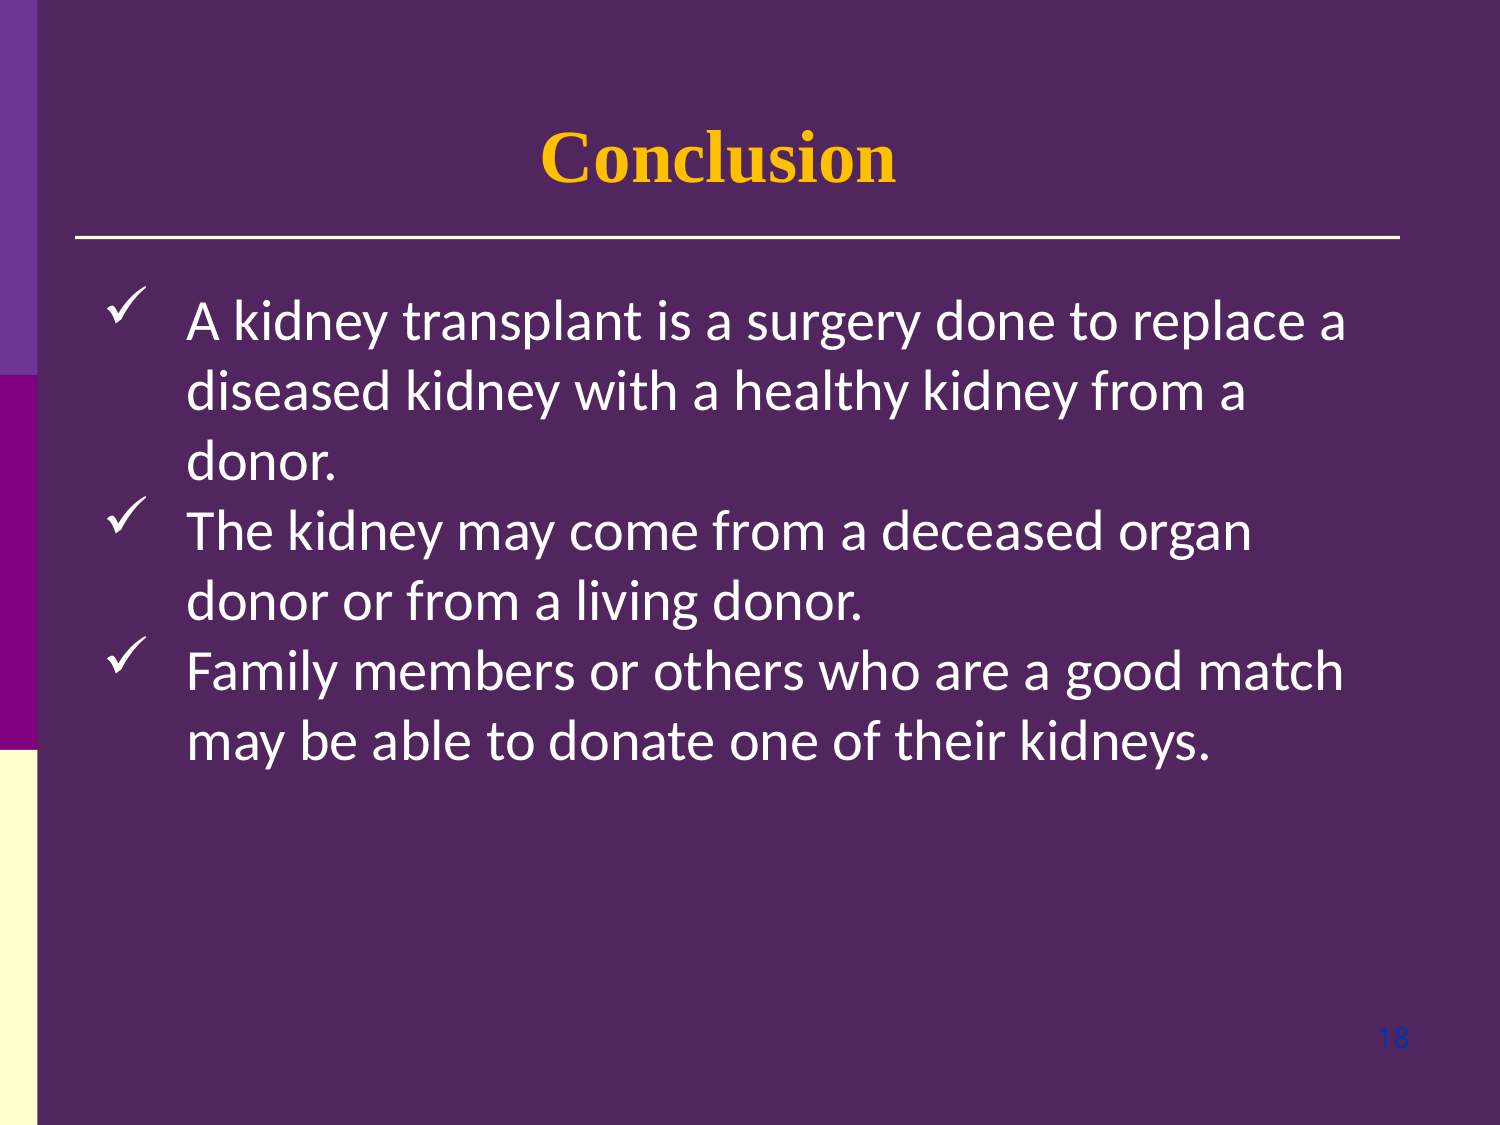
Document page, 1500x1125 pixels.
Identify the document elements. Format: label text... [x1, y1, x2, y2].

text_box A kidney transplant is a surgery done to replace a diseased kidney with a healthy kidney from a donor. The kidney may come from a deceased organ donor or from a living donor. Family members or others who are a good match may be able to donate one of their kidneys. [87, 275, 1388, 780]
text_box Conclusion [0, 99, 1438, 205]
text_box 18 [1074, 1012, 1425, 1073]
